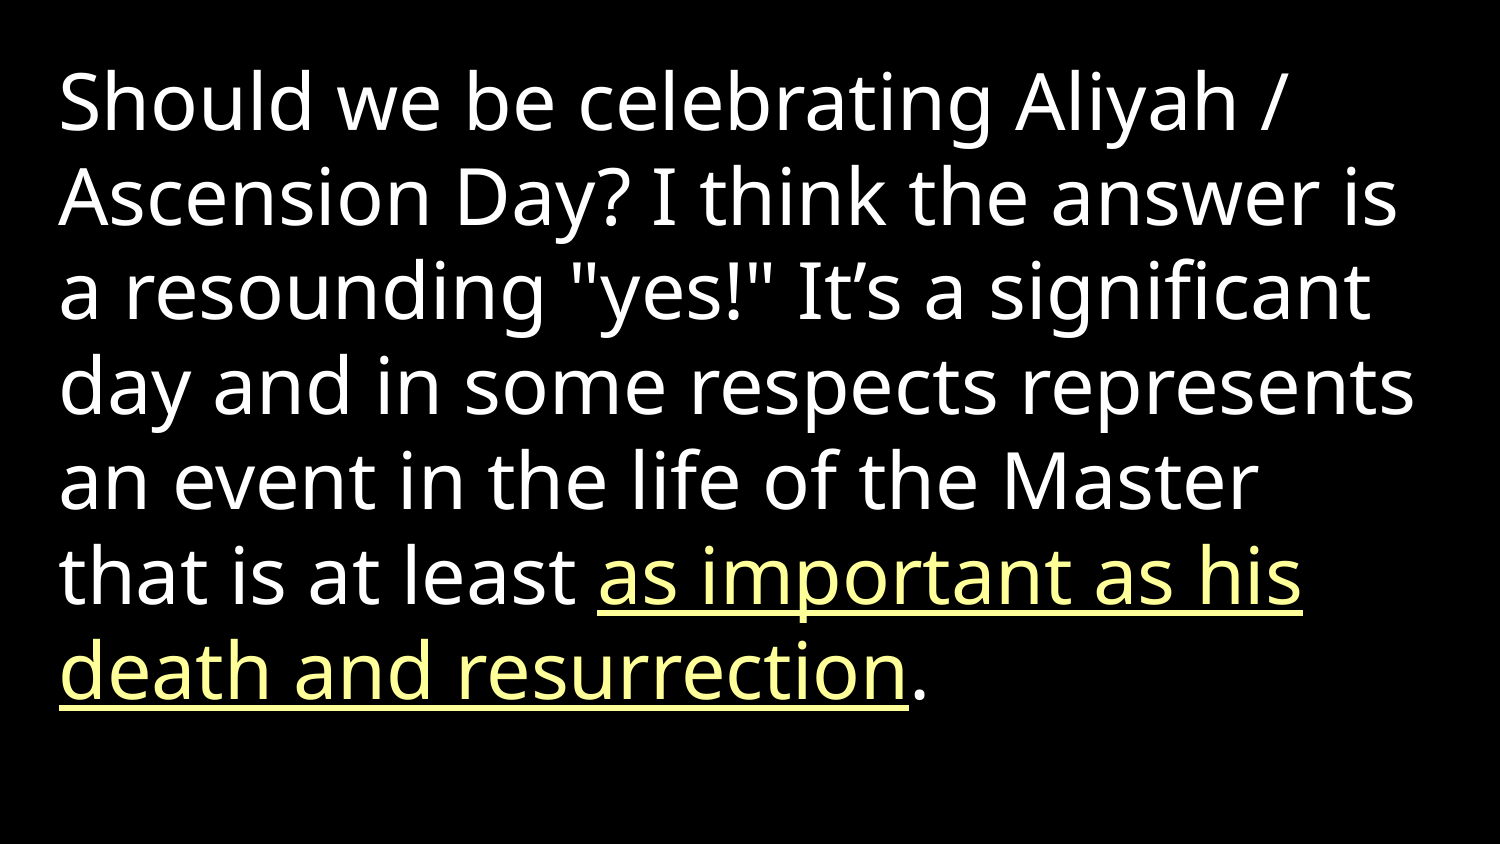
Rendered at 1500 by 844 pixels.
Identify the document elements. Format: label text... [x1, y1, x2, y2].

list Should we be celebrating Aliyah / Ascension Day? I think the answer is a resounding "yes!" It’s a significant day and in some respects represents an event in the life of the Master that is at least as important as his death and resurrection. [50, 46, 1425, 810]
